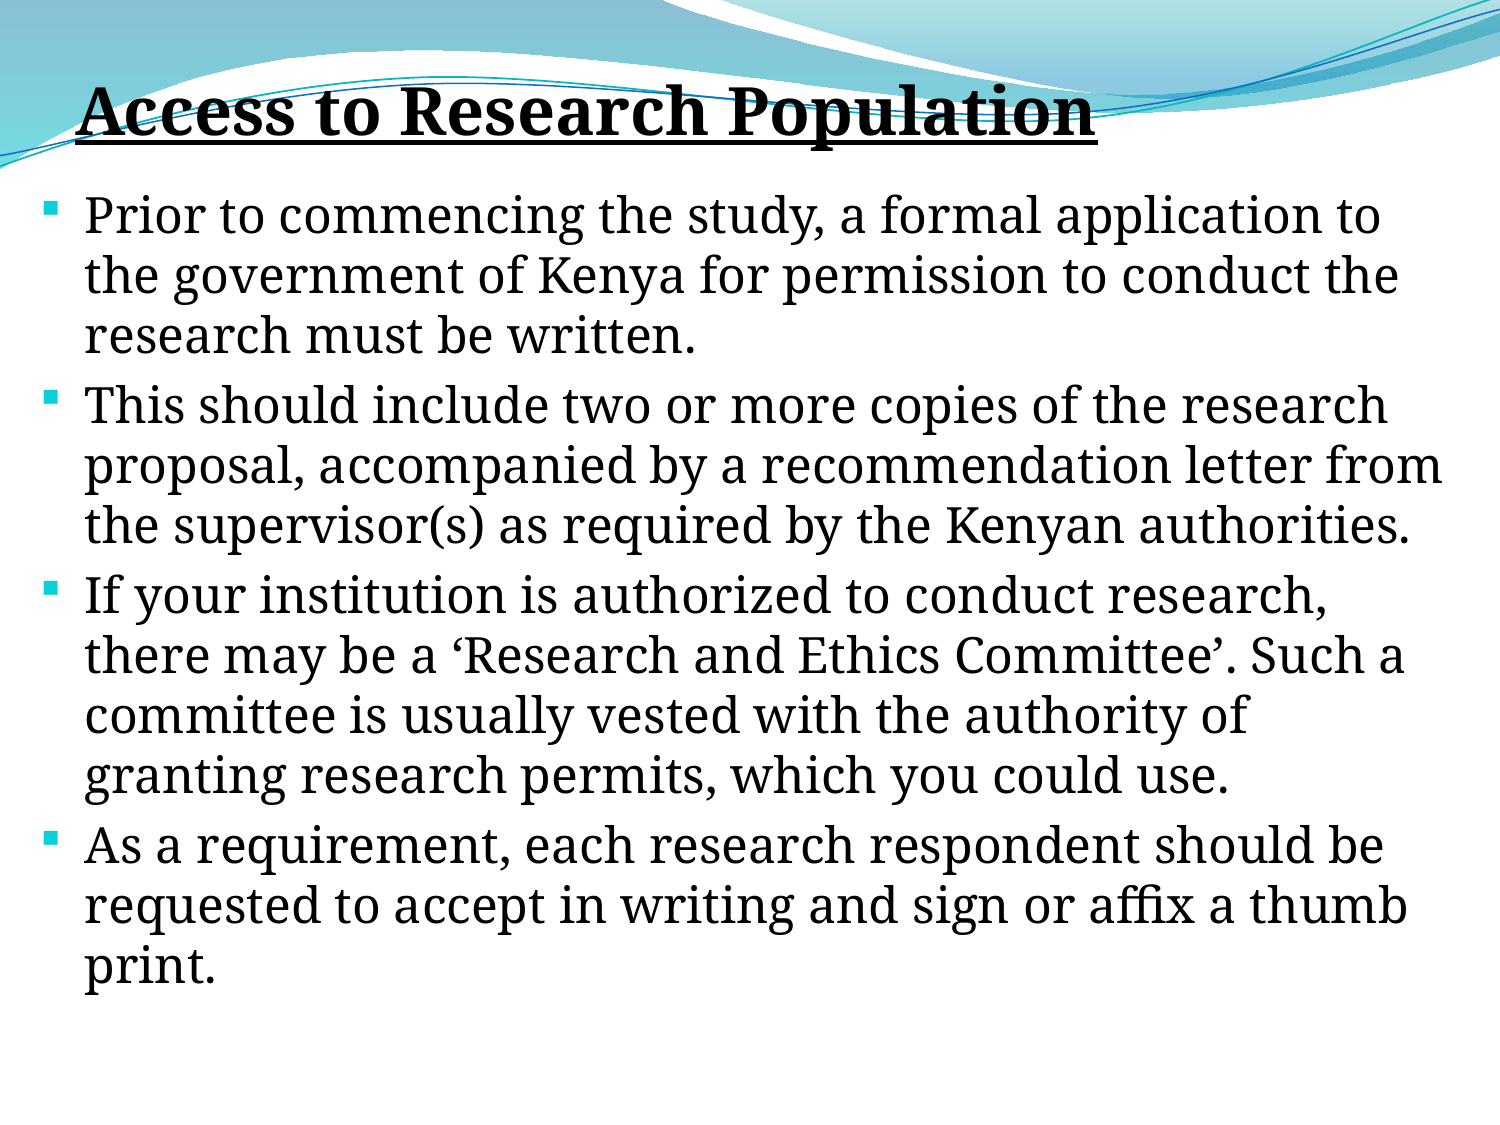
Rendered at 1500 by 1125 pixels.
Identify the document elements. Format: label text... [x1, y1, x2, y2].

list Prior to commencing the study, a formal application to the government of Kenya for permission to conduct the research must be written. This should include two or more copies of the research proposal, accompanied by a recommendation letter from the supervisor(s) as required by the Kenyan authorities. If your institution is authorized to conduct research, there may be a ‘Research and Ethics Committee’. Such a committee is usually vested with the authority of granting research permits, which you could use. As a requirement, each research respondent should be requested to accept in writing and sign or affix a thumb print. [24, 176, 1475, 1075]
title Access to Research Population [75, 87, 1425, 149]
